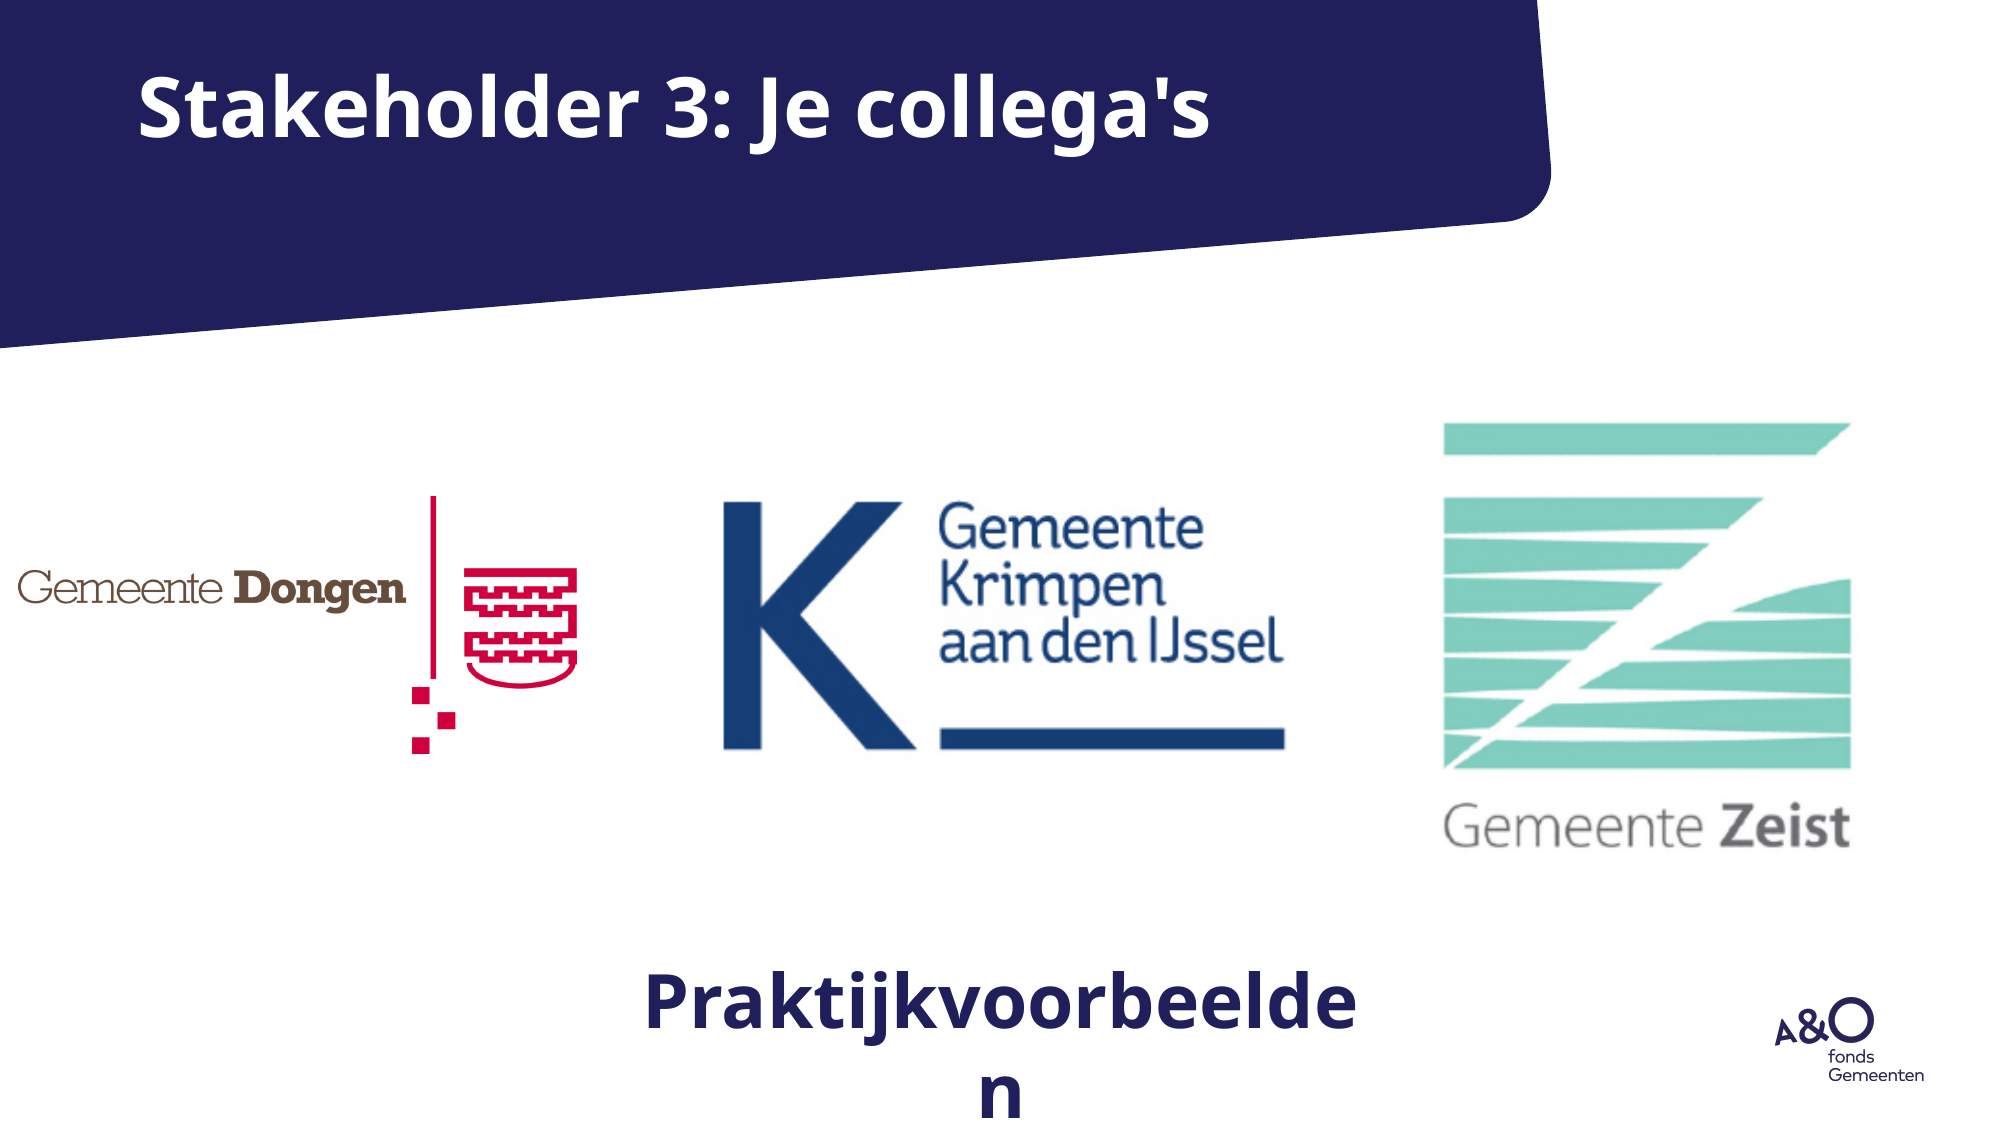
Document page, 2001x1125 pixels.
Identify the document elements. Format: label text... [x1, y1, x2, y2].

picture [1775, 997, 1949, 1081]
text_box Praktijkvoorbeelden [615, 945, 1387, 1125]
picture [703, 475, 1298, 775]
title Stakeholder 3: Je collega's [137, 54, 1863, 173]
picture [18, 496, 577, 754]
picture [1426, 413, 1912, 865]
